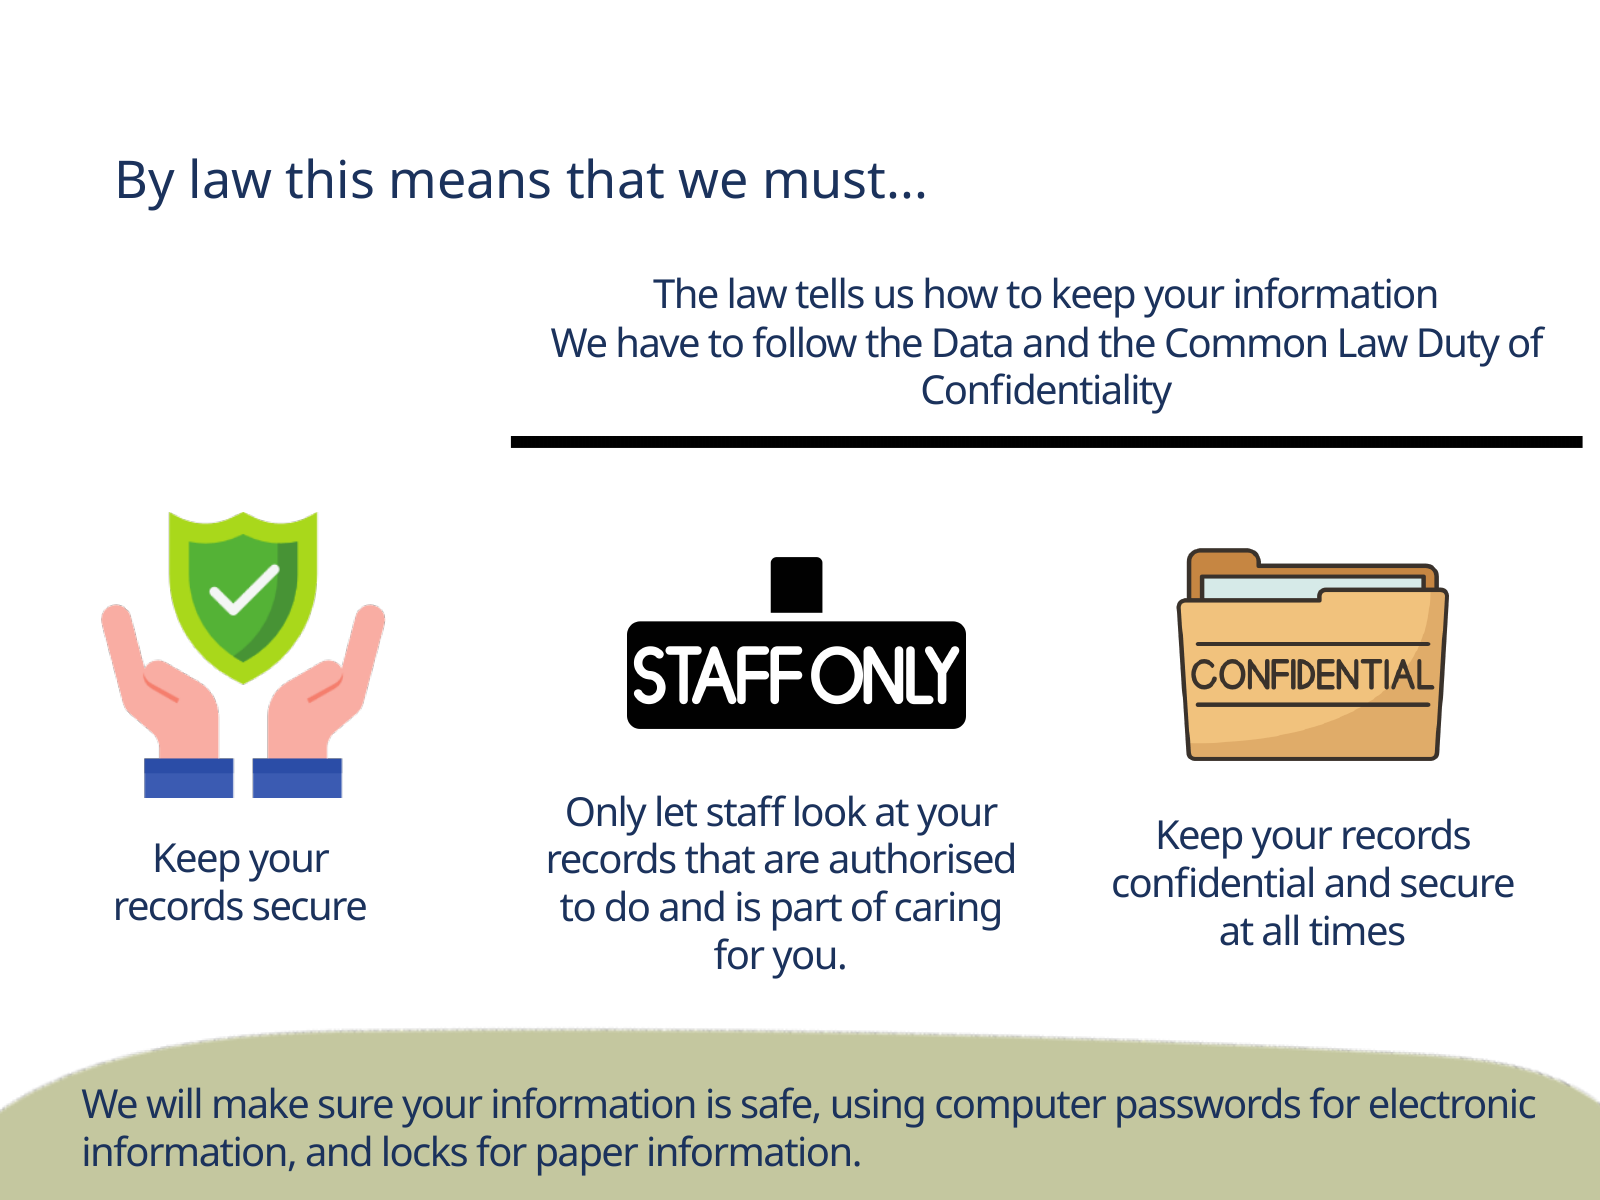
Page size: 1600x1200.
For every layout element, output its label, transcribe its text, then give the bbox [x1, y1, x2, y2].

text_box We will make sure your information is safe, using computer passwords for electronic information, and locks for paper information. [81, 1078, 126, 1175]
text_box We will make sure your information is safe, using computer passwords for electronic information, and locks for paper information. [1366, 1078, 1570, 1175]
text_box Keep your records secure [100, 832, 126, 929]
picture [0, 349, 1600, 1200]
text_box By law this means that we must... [78, 136, 966, 210]
text_box The law tells us how to keep your information We have to follow the Data and the Common Law Duty of Confidentiality [508, 268, 1585, 413]
text_box Keep your records confidential and secure at all times [1366, 809, 1532, 954]
